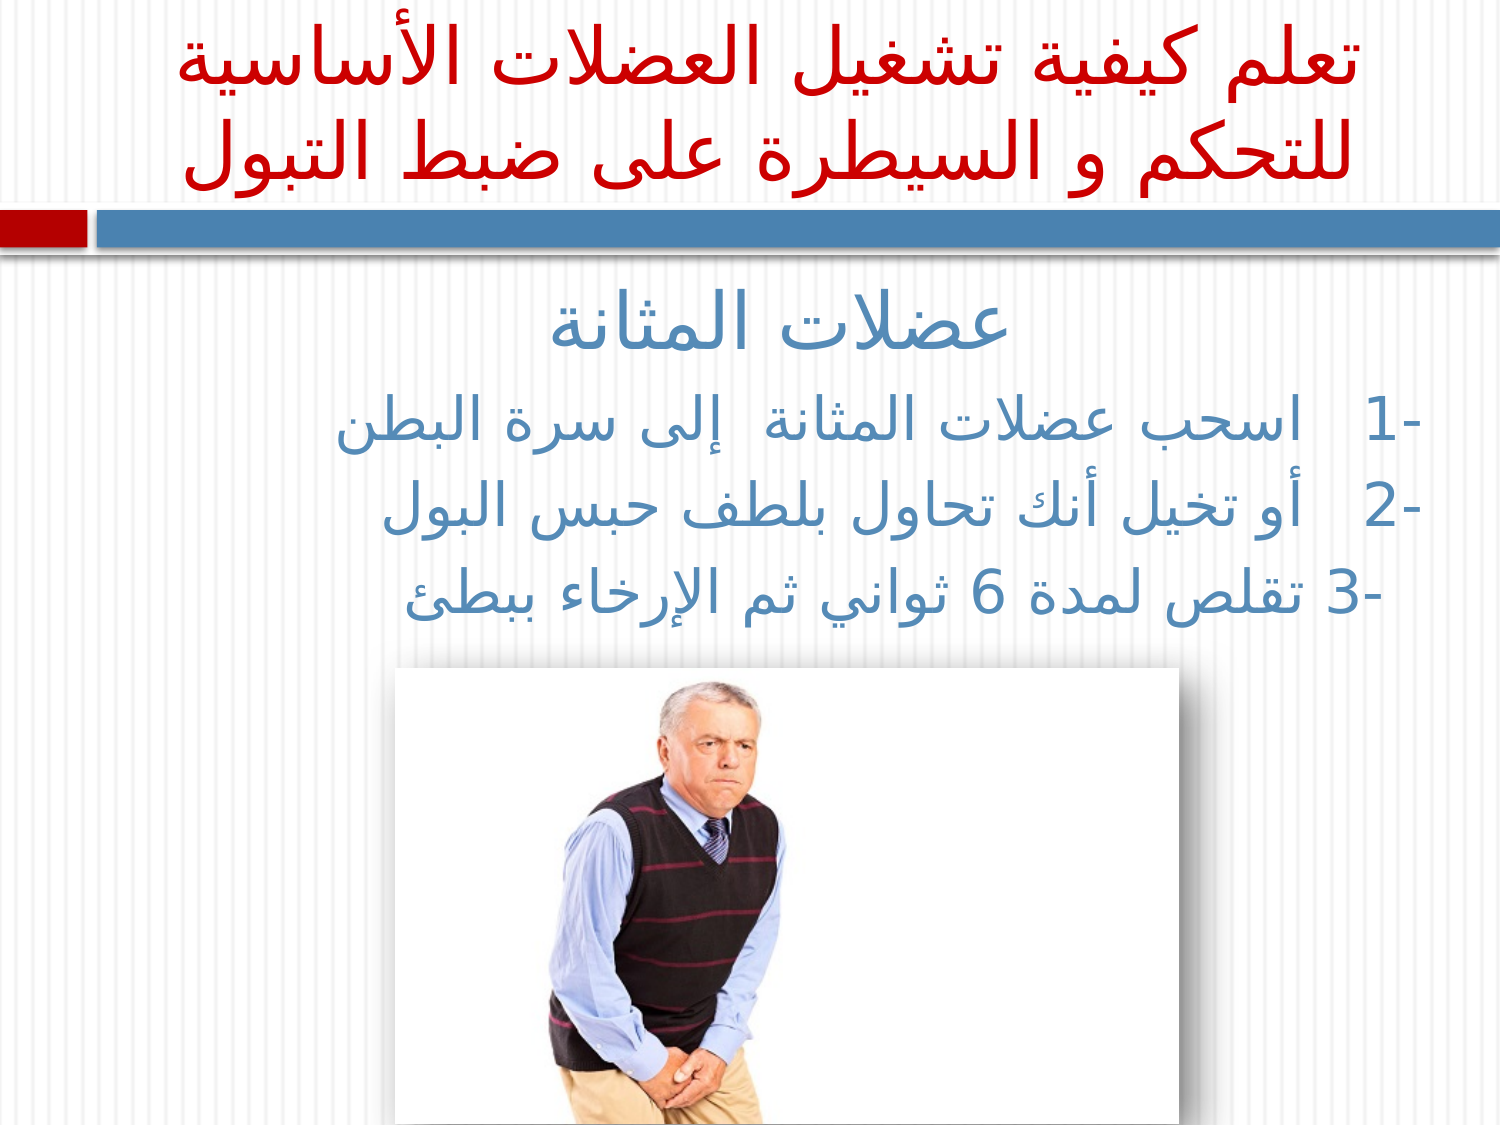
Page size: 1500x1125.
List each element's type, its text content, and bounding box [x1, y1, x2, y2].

picture [395, 668, 1179, 1125]
list عضلات المثانة -1 اسحب عضلات المثانة إلى سرة البطن -2 أو تخيل أنك تحاول بلطف حبس البول -3 تقلص لمدة 6 ثواني ثم الإرخاء ببطئ [100, 262, 1438, 1000]
title تعلم كيفية تشغيل العضلات الأساسية للتحكم و السيطرة على ضبط التبول [100, 19, 1438, 182]
